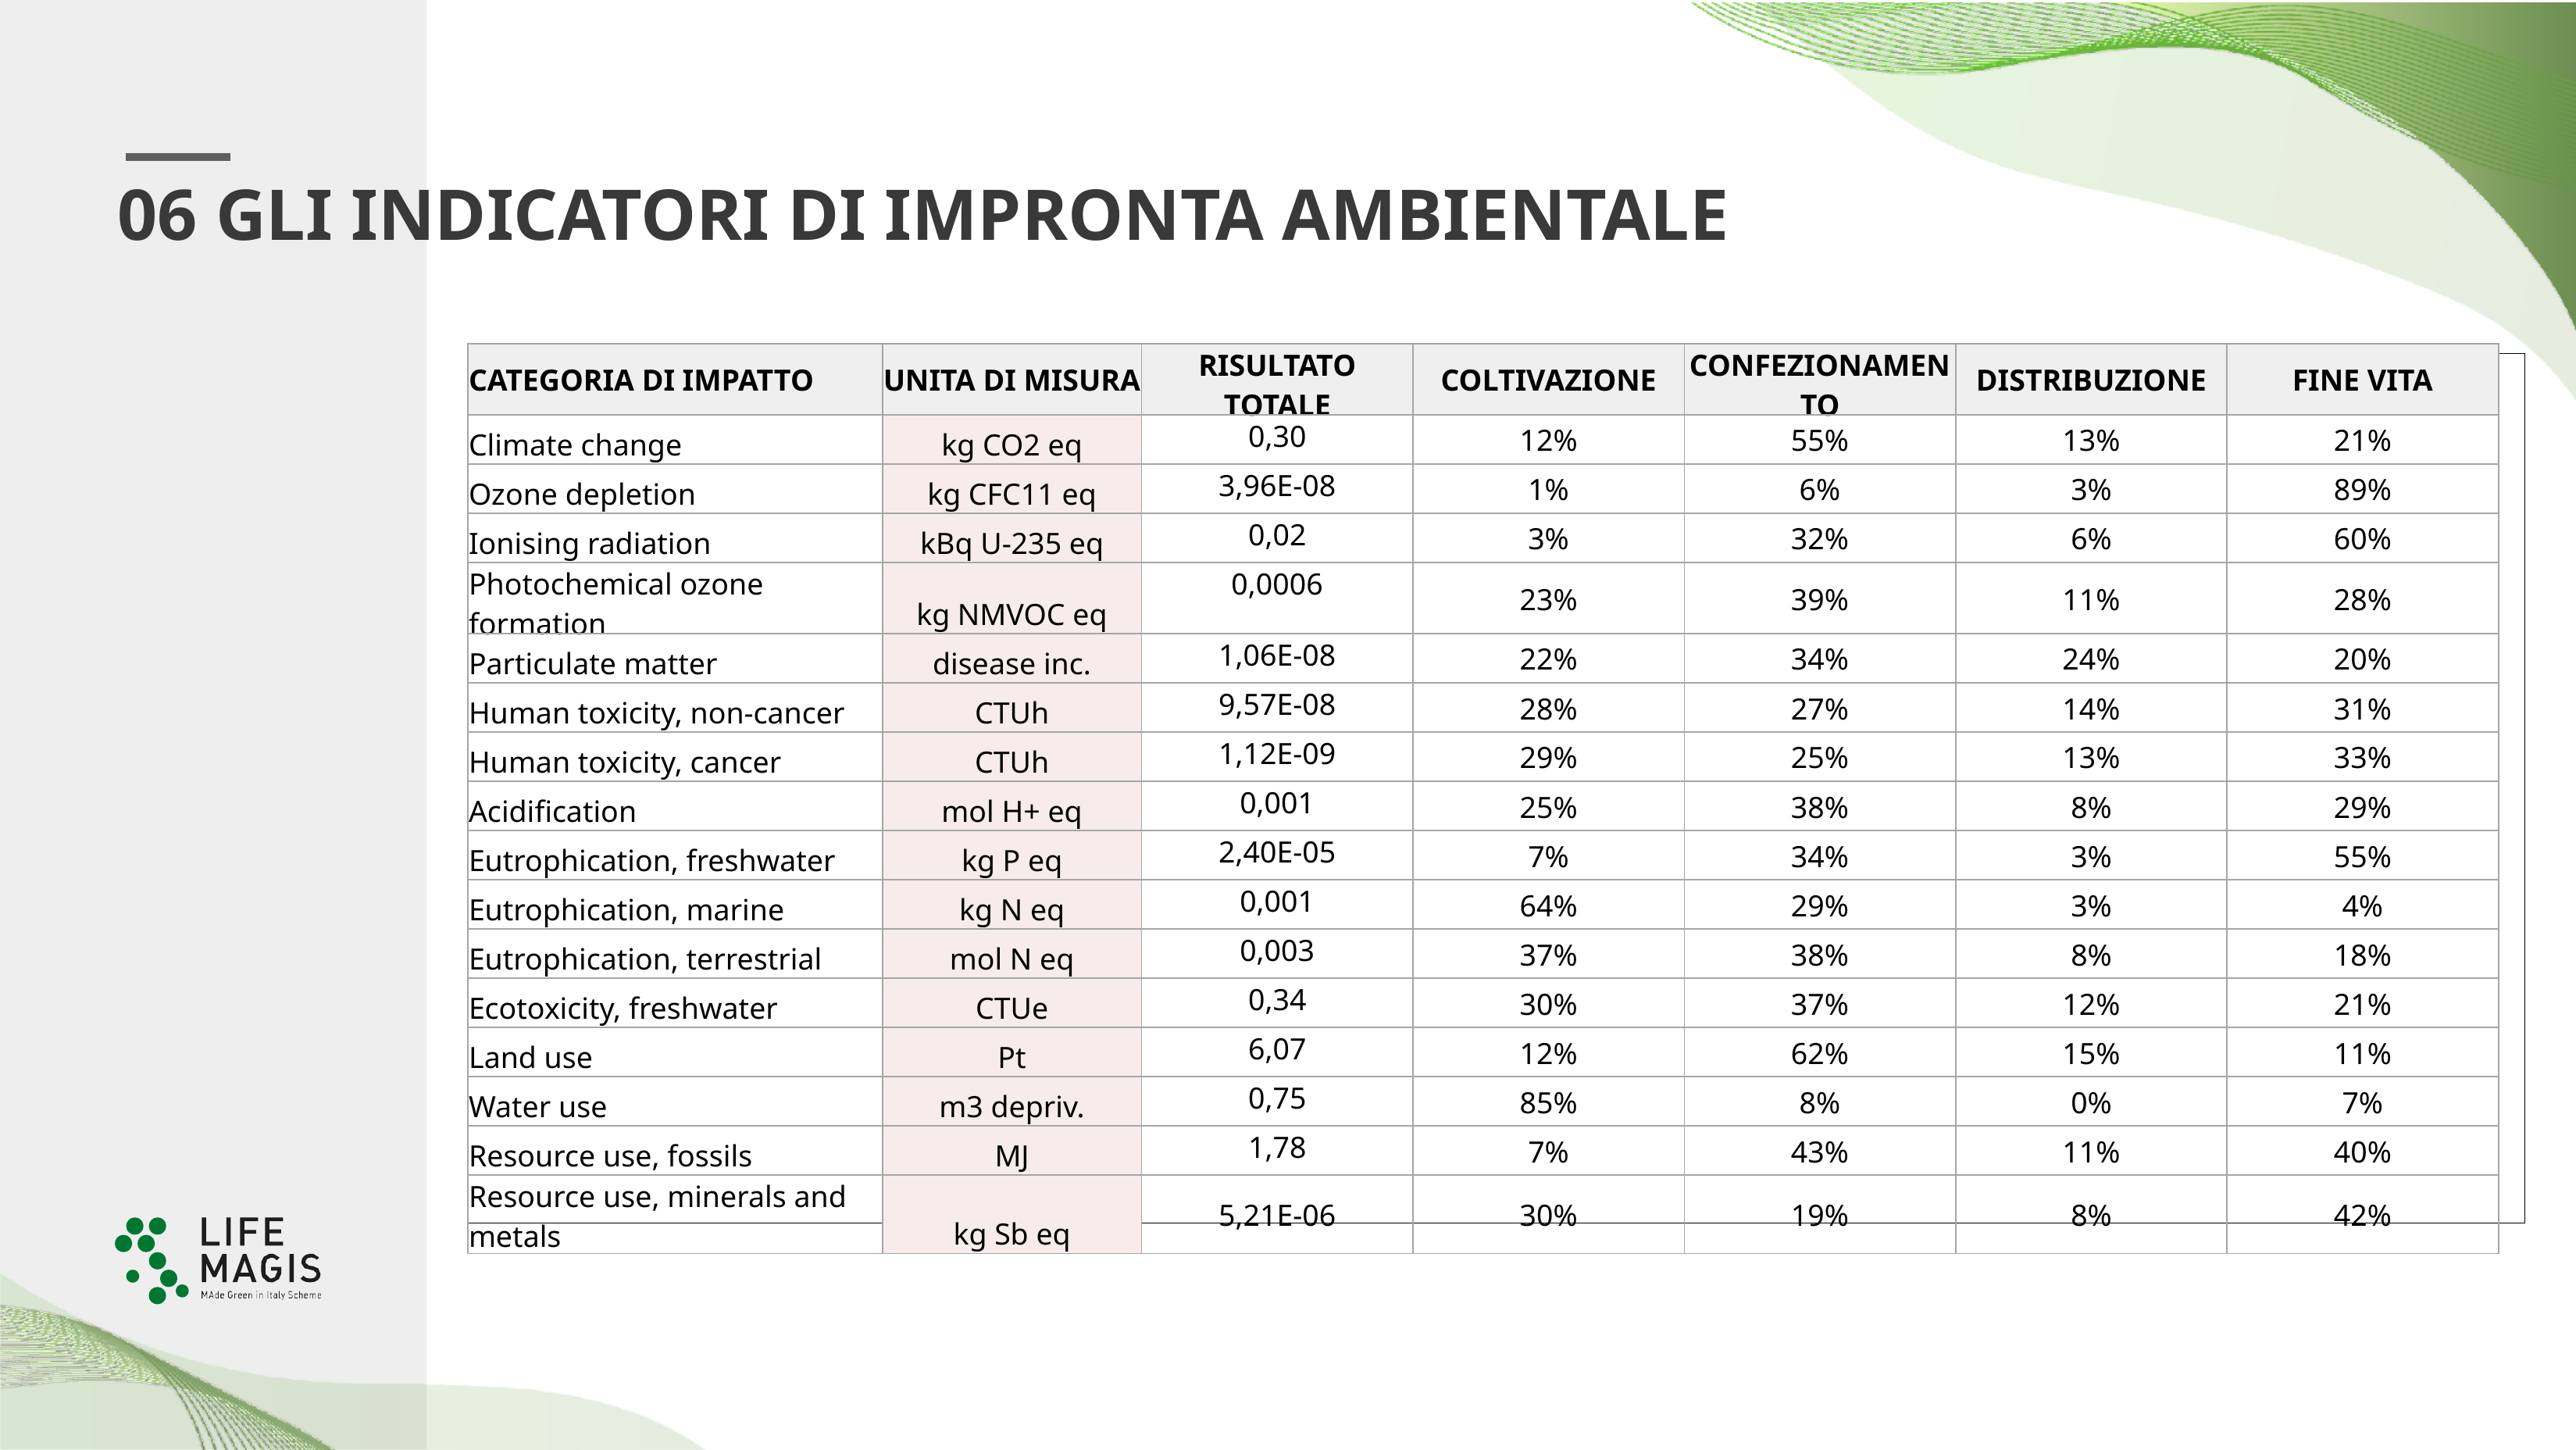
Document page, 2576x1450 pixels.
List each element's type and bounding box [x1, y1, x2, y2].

text_box [467, 353, 2525, 1223]
picture [0, 2, 2576, 1450]
